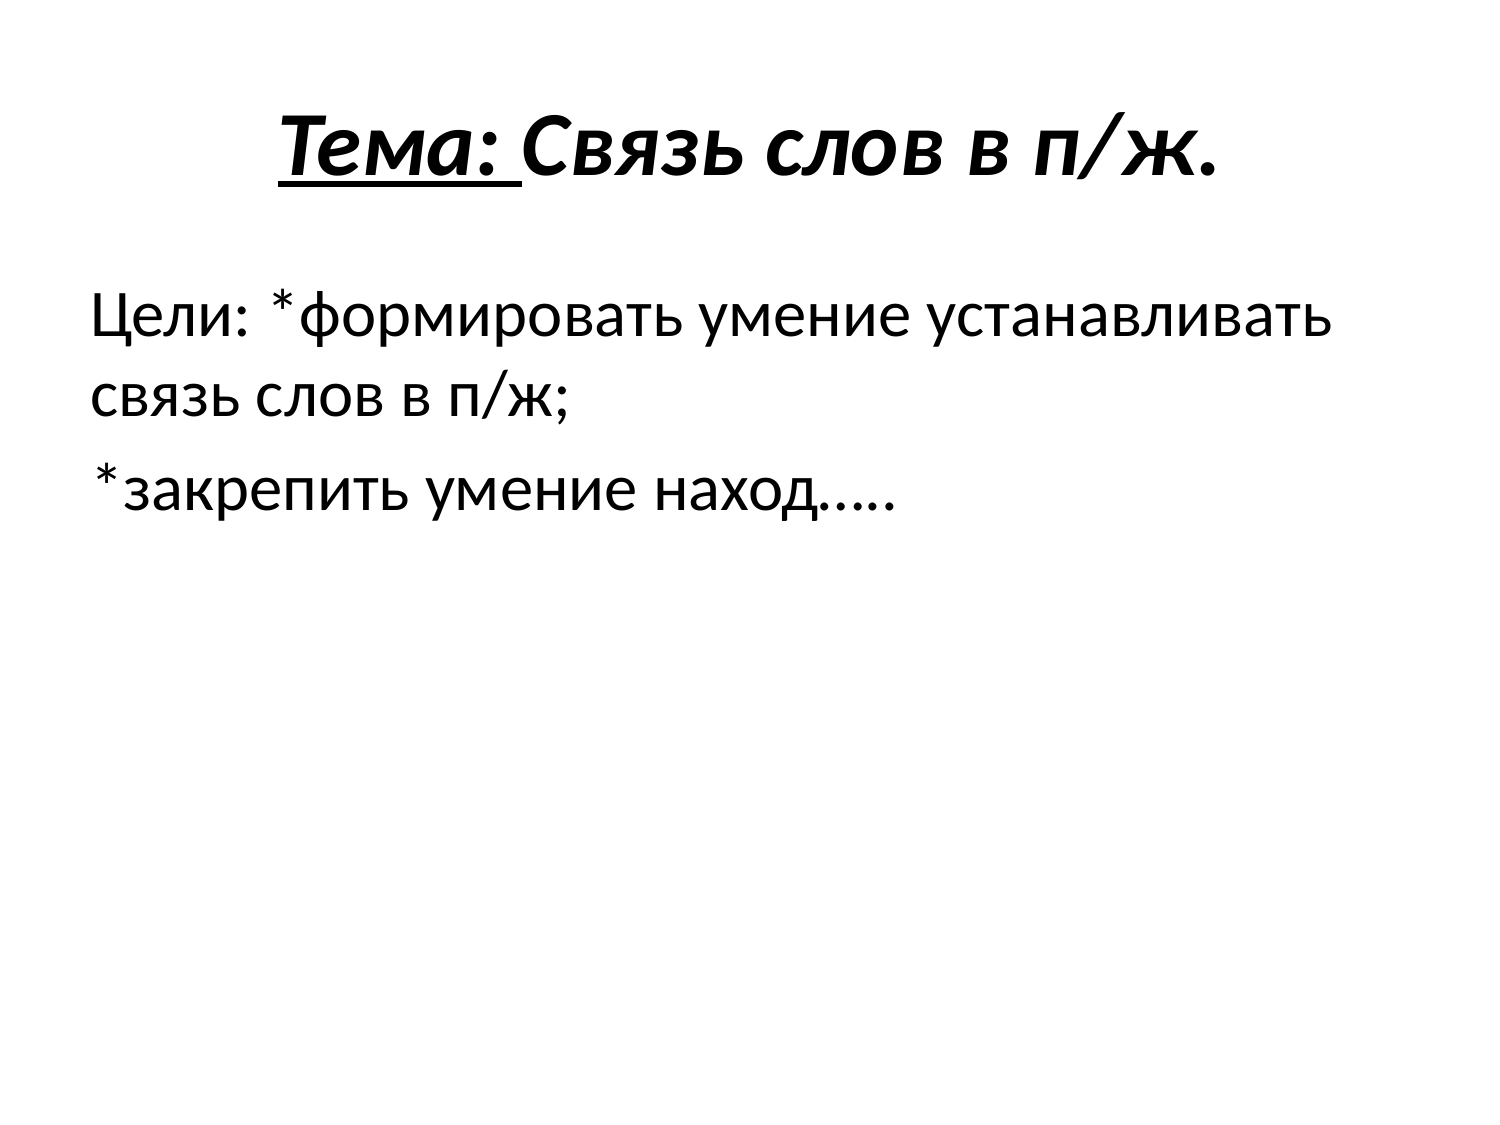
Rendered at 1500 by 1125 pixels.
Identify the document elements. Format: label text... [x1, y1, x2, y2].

list Цели: *формировать умение устанавливать связь слов в п/ж; *закрепить умение наход….. [75, 262, 1425, 1005]
title Тема: Связь слов в п/ж. [75, 45, 1425, 233]
